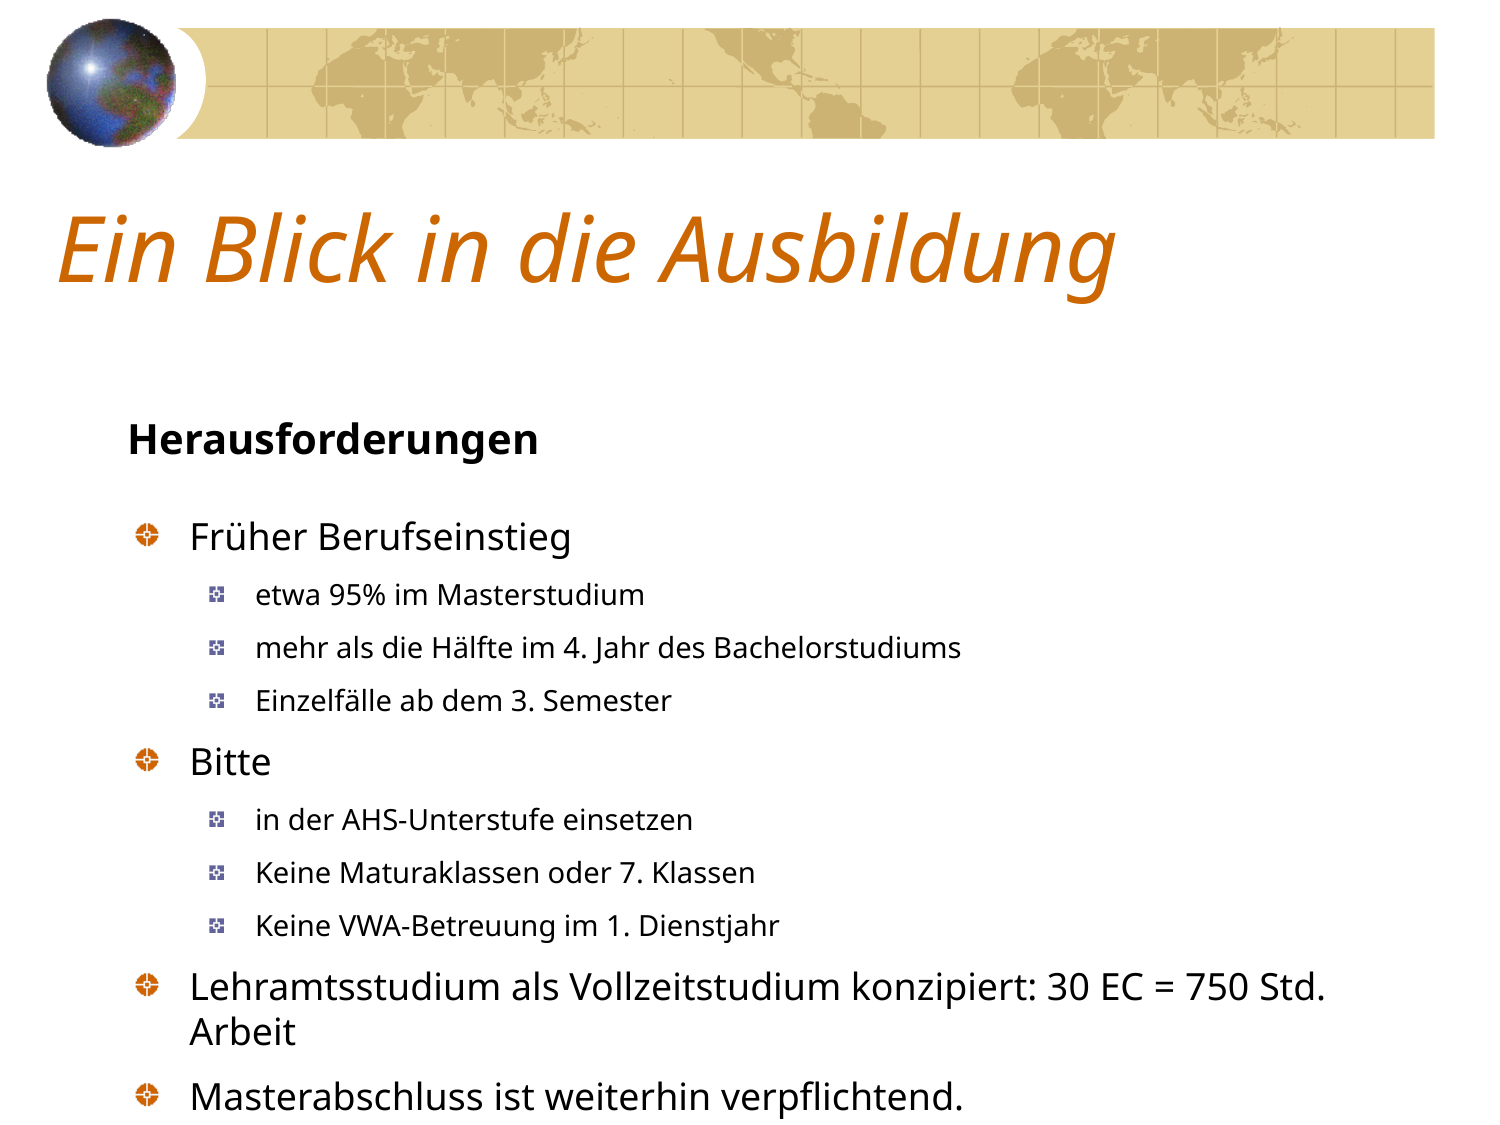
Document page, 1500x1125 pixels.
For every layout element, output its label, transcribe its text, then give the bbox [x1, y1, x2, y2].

picture [208, 692, 224, 708]
picture [208, 810, 224, 827]
picture [133, 522, 160, 549]
picture [208, 585, 224, 602]
text_box Früher Berufseinstieg etwa 95% im Masterstudium mehr als die Hälfte im 4. Jahr des Bachelorstudiums Einzelfälle ab dem 3. Semester Bitte in der AHS-Unterstufe einsetzen Keine Maturaklassen oder 7. Klassen Keine VWA-Betreuung im 1. Dienstjahr Lehramtsstudium als Vollzeitstudium konzipiert: 30 EC = 750 Std. Arbeit Masterabschluss ist weiterhin verpflichtend. [118, 452, 1436, 1125]
picture [208, 639, 224, 655]
title Ein Blick in die Ausbildung [40, 152, 1436, 341]
picture [42, 14, 190, 151]
picture [208, 917, 224, 933]
picture [133, 1082, 160, 1109]
picture [208, 864, 224, 880]
picture [133, 972, 160, 999]
list Herausforderungen [112, 352, 1388, 1028]
picture [133, 747, 160, 774]
